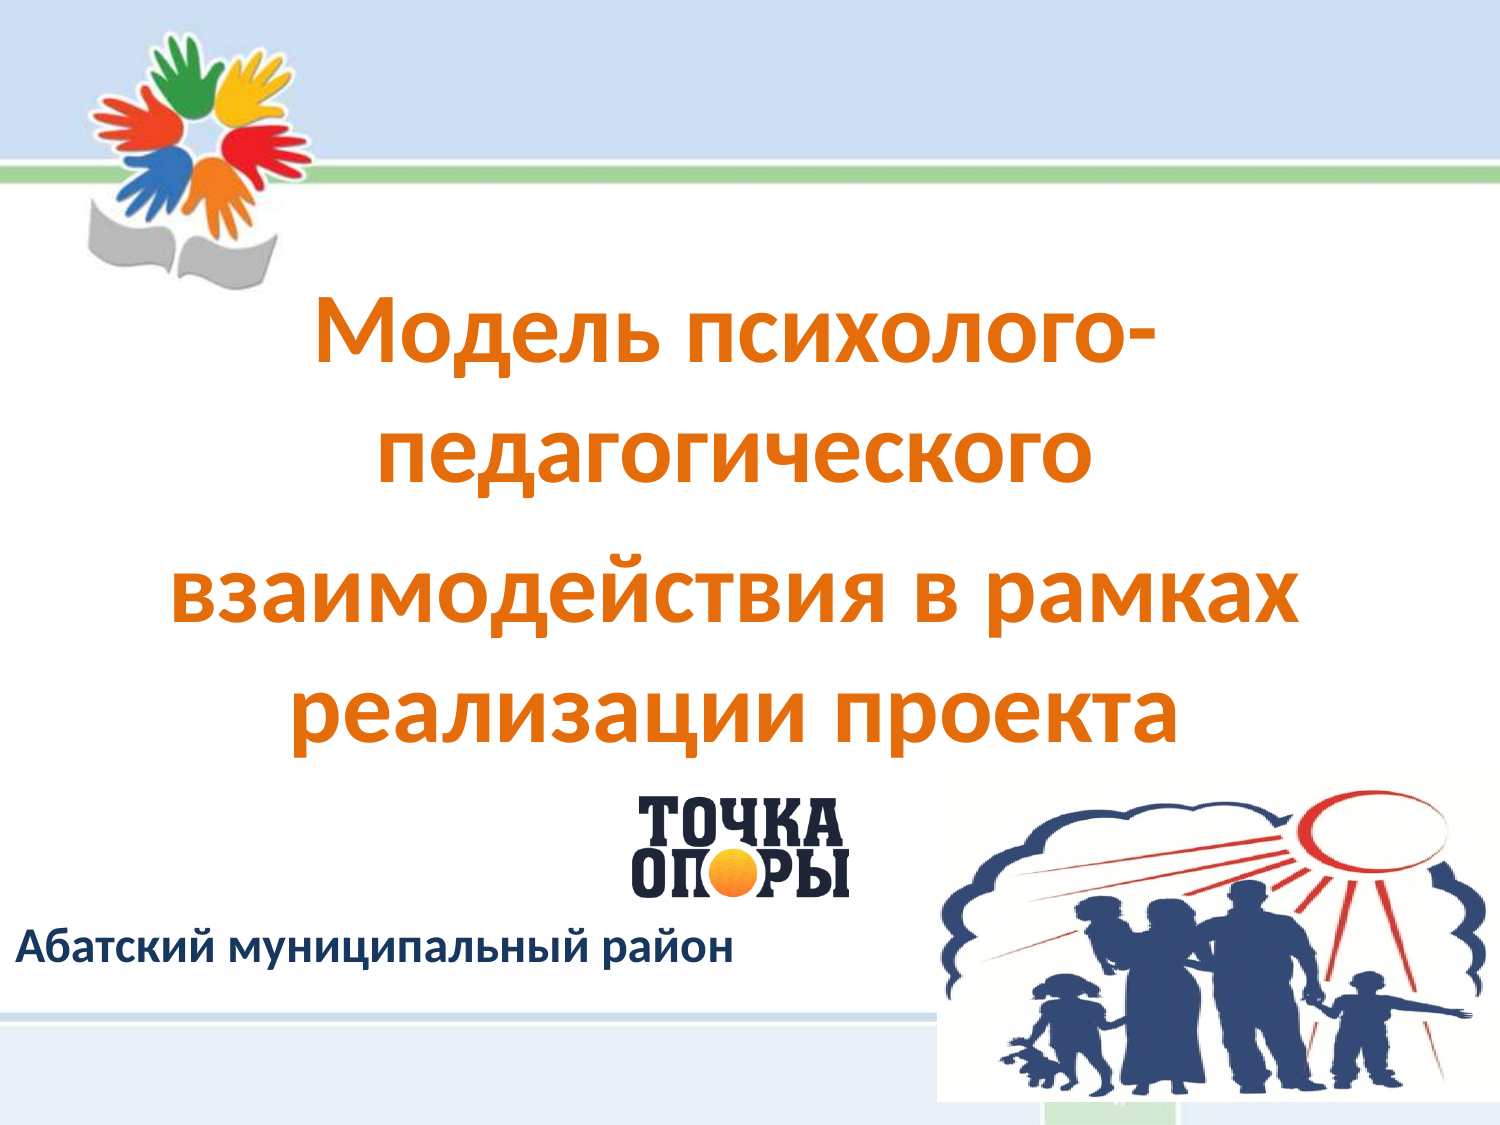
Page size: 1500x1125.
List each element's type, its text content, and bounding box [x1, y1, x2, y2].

picture [0, 0, 1500, 1125]
subtitle Модель психолого-педагогического взаимодействия в рамках реализации проекта Абатский муниципальный район [0, 255, 1471, 1094]
picture [632, 796, 849, 898]
